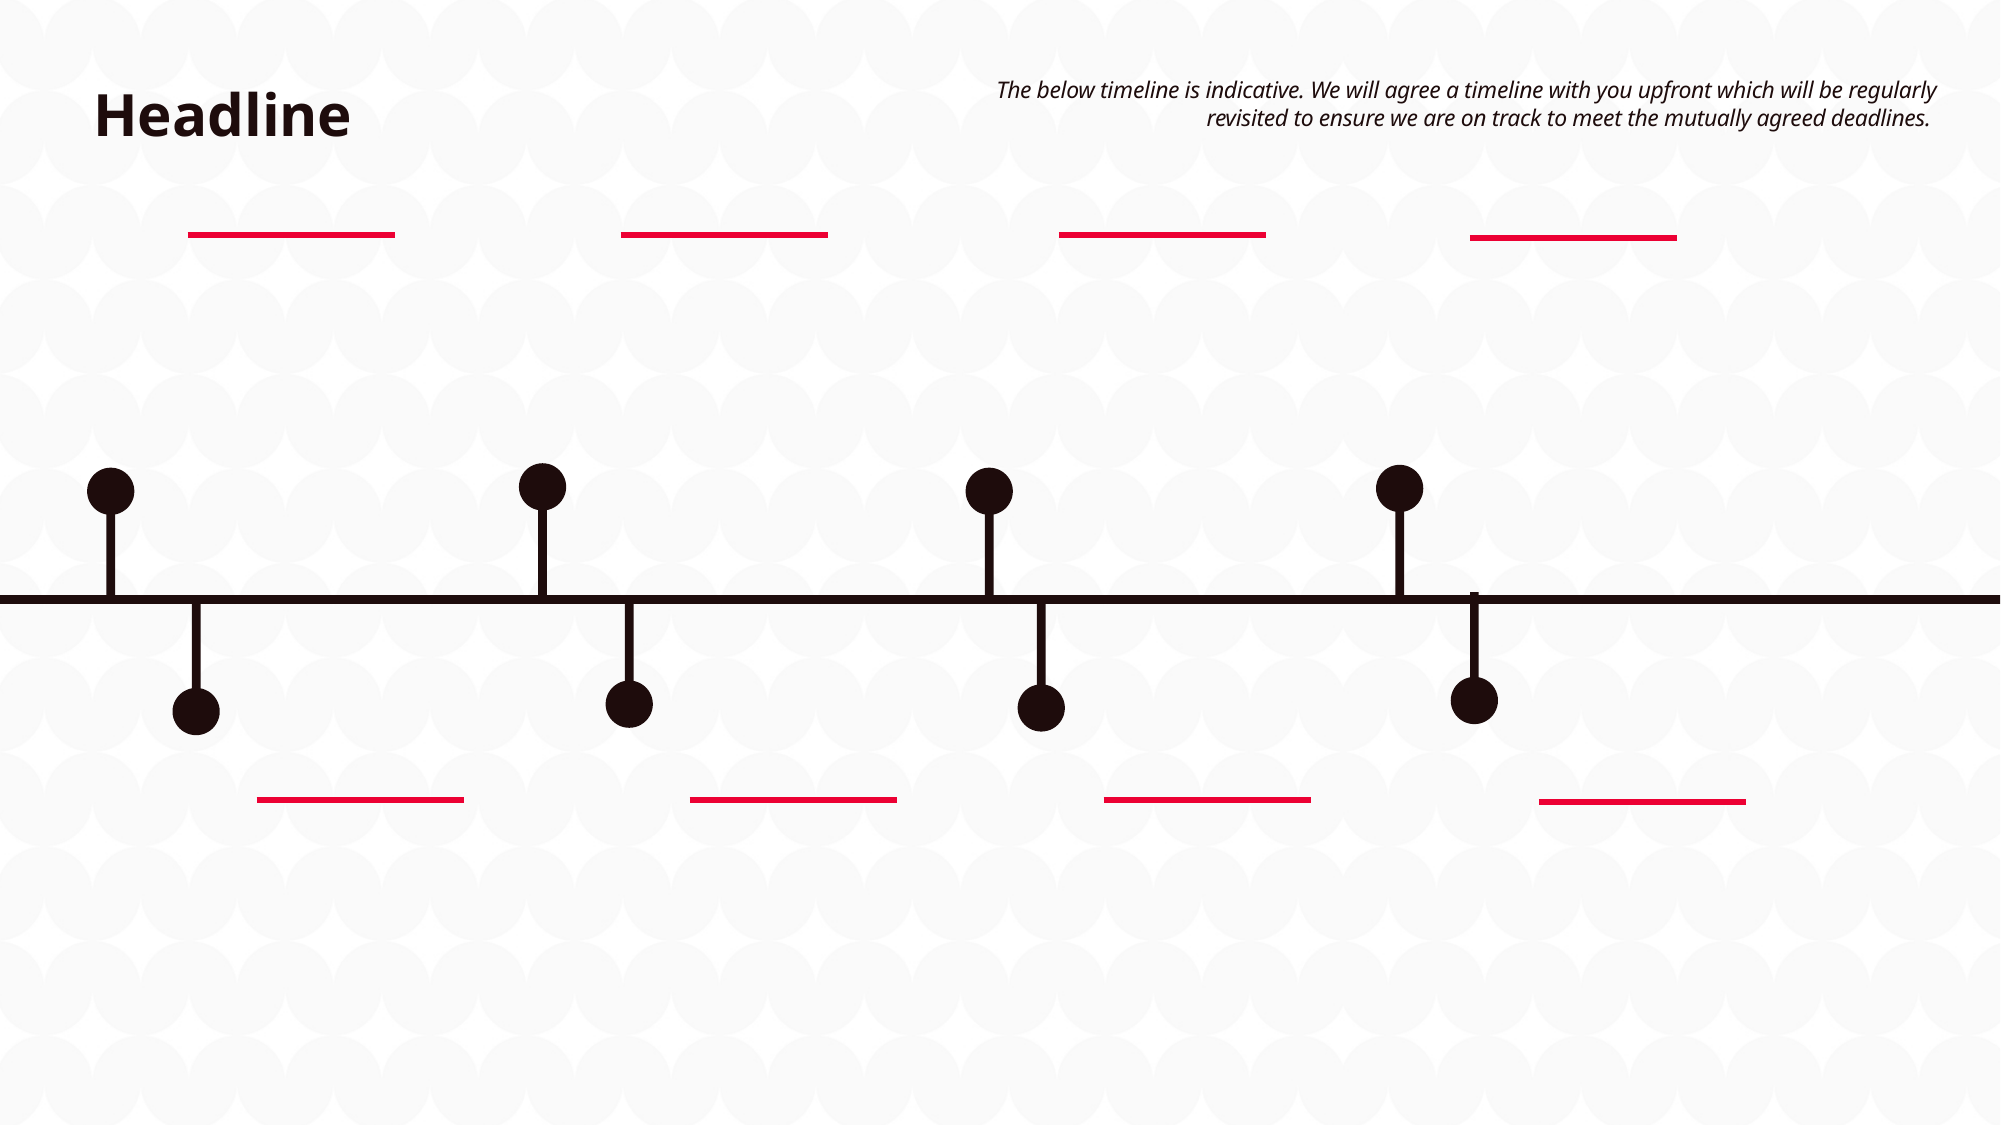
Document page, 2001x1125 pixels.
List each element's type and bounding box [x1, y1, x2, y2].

list [0, 604, 2001, 1125]
list [0, 0, 2001, 595]
